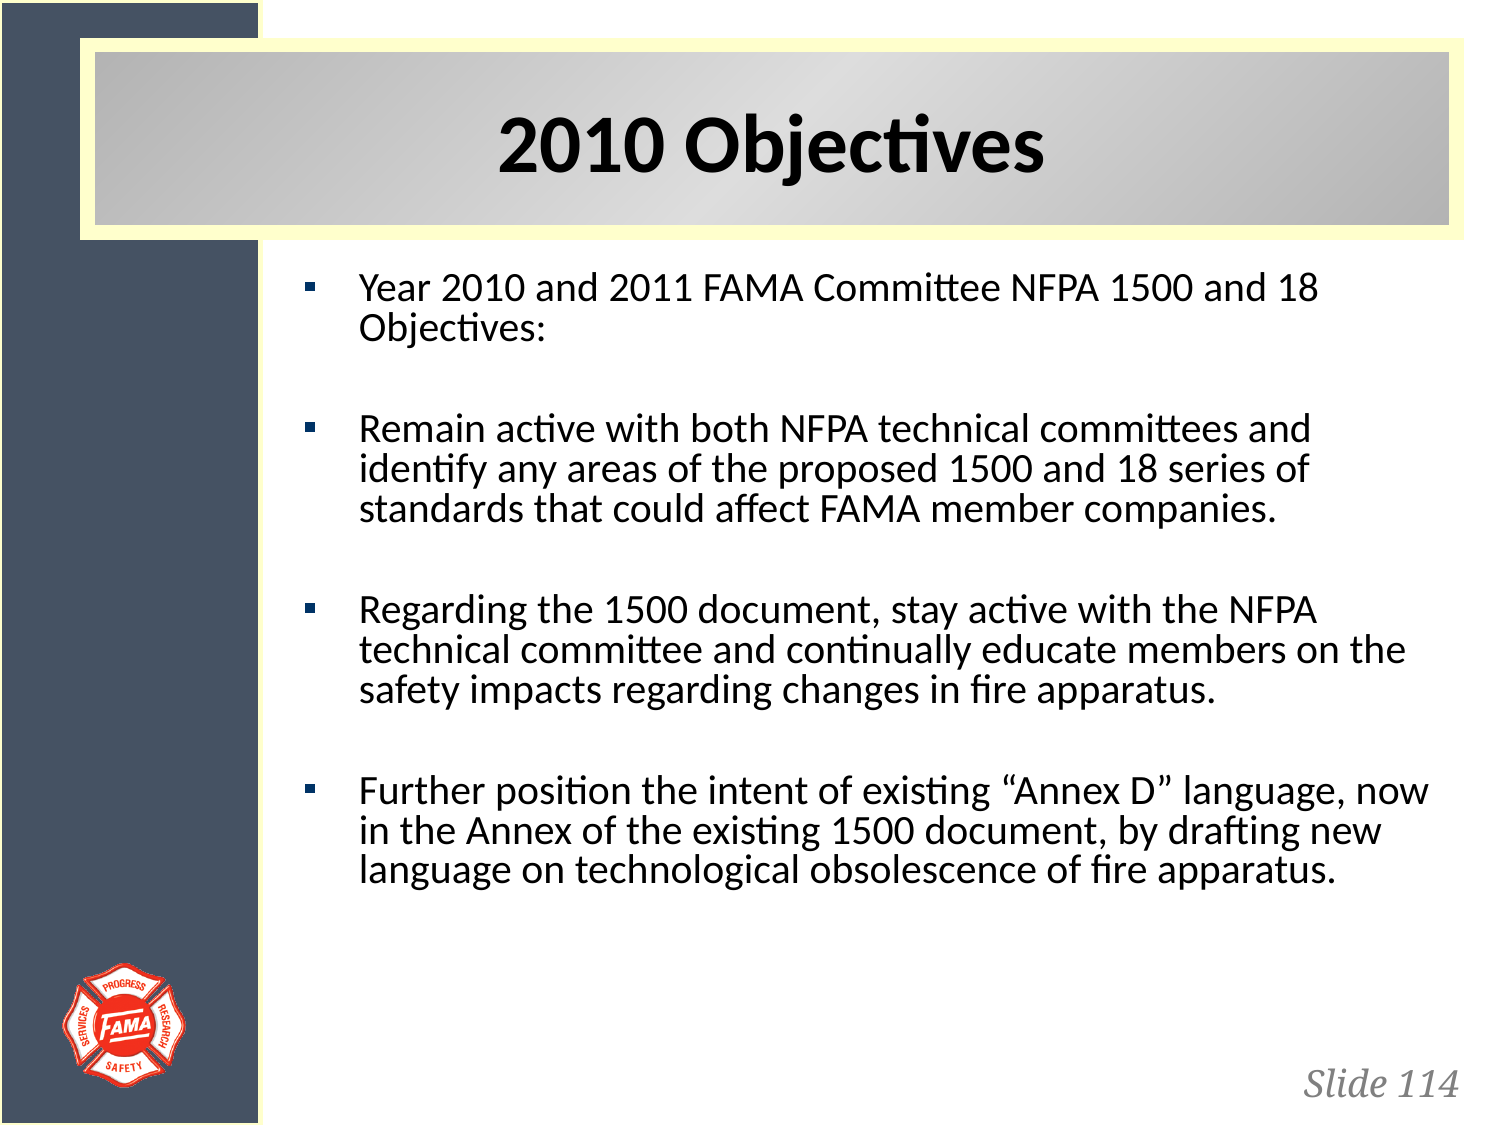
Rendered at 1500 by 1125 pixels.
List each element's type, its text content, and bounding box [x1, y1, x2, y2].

picture [2, 3, 258, 1123]
picture [302, 781, 315, 793]
title 2010 Objectives [80, 38, 1464, 240]
list Year 2010 and 2011 FAMA Committee NFPA 1500 and 18 Objectives: Remain active with both NFPA technical committees and identify any areas of the proposed 1500 and 18 series of standards that could affect FAMA member companies. Regarding the 1500 document, stay active with the NFPA technical committee and continually educate members on the safety impacts regarding changes in fire apparatus. Further position the intent of existing “Annex D” language, now in the Annex of the existing 1500 document, by drafting new language on technological obsolescence of fire apparatus. [287, 262, 1450, 1050]
picture [302, 419, 315, 432]
picture [302, 600, 315, 613]
picture [302, 279, 315, 291]
